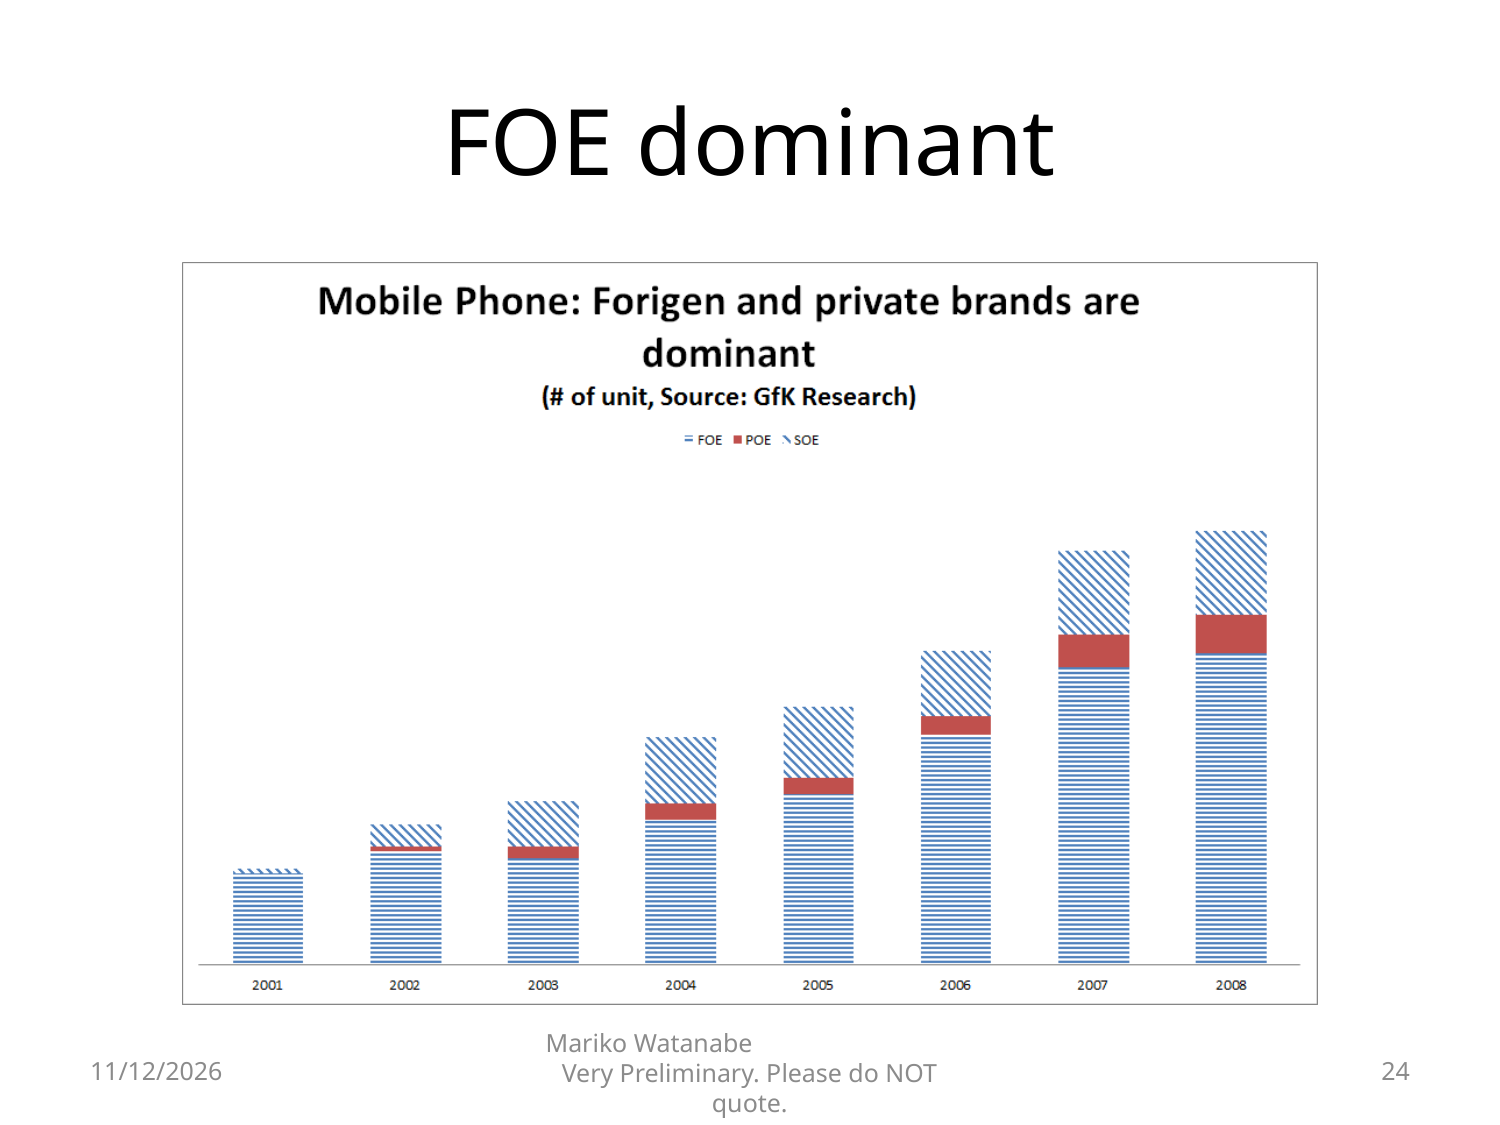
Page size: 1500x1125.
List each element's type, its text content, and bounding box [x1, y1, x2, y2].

footer Mariko Watanabe Very Preliminary. Please do NOT quote. [512, 1042, 988, 1103]
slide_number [75, 1042, 425, 1103]
slide_number 24 [1074, 1042, 1425, 1103]
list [181, 262, 1319, 1006]
title FOE dominant [75, 45, 1425, 233]
